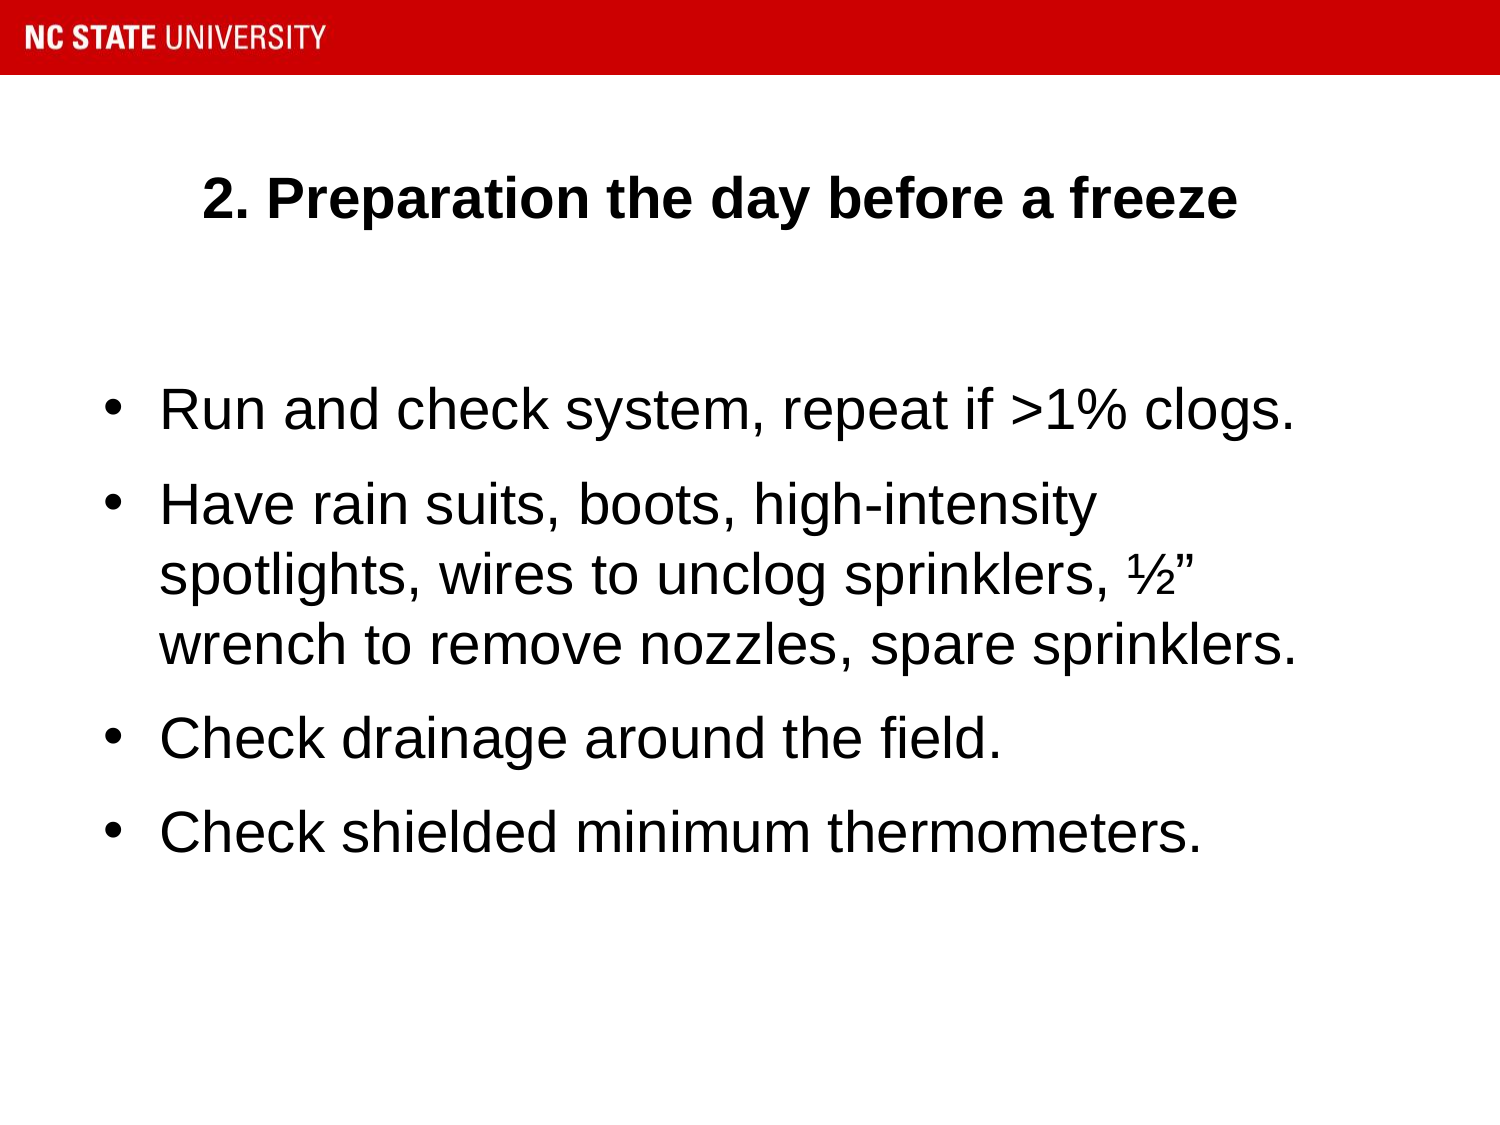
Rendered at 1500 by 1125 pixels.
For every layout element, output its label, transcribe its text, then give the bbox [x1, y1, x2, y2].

list Run and check system, repeat if >1% clogs. Have rain suits, boots, high-intensity spotlights, wires to unclog sprinklers, ½” wrench to remove nozzles, spare sprinklers. Check drainage around the field. Check shielded minimum thermometers. [88, 364, 1420, 1040]
title 2. Preparation the day before a freeze [129, 139, 1313, 252]
picture [0, 0, 1500, 75]
